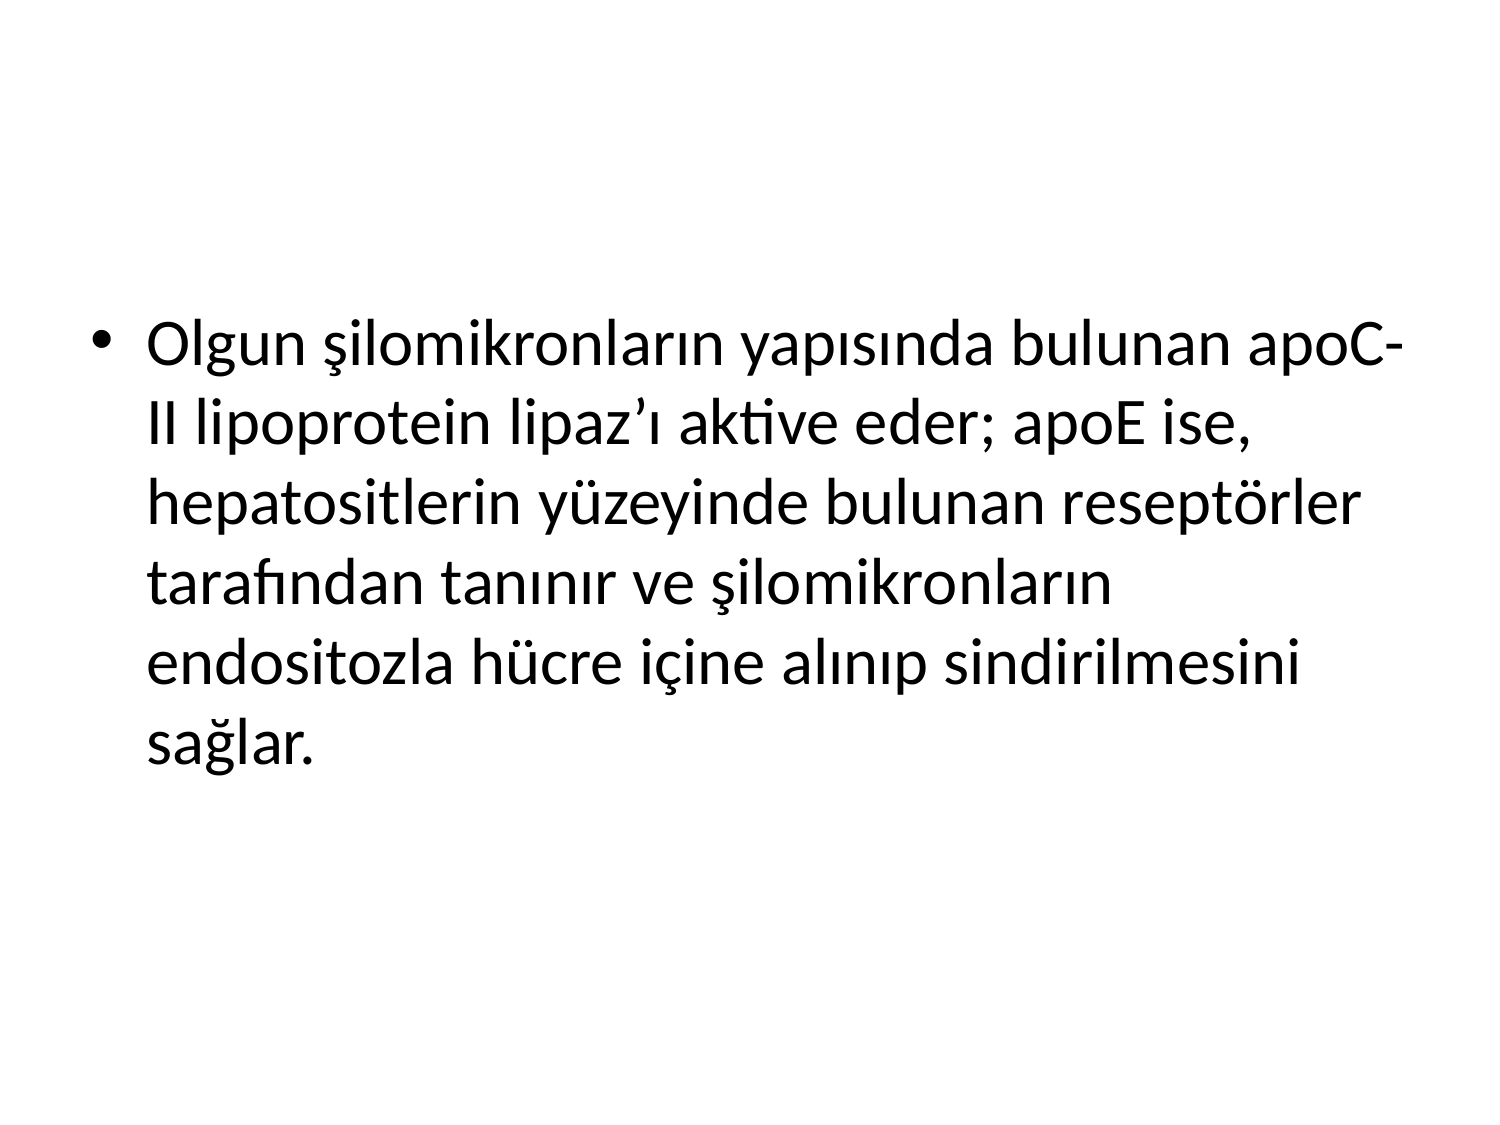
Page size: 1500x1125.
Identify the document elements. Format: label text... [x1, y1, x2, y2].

list Olgun şilomikronların yapısında bulunan apoC-II lipoprotein lipaz’ı aktive eder; apoE ise, hepatositlerin yüzeyinde bulunan reseptörler tarafından tanınır ve şilomikronların endositozla hücre içine alınıp sindirilmesini sağlar. [75, 290, 1425, 1005]
